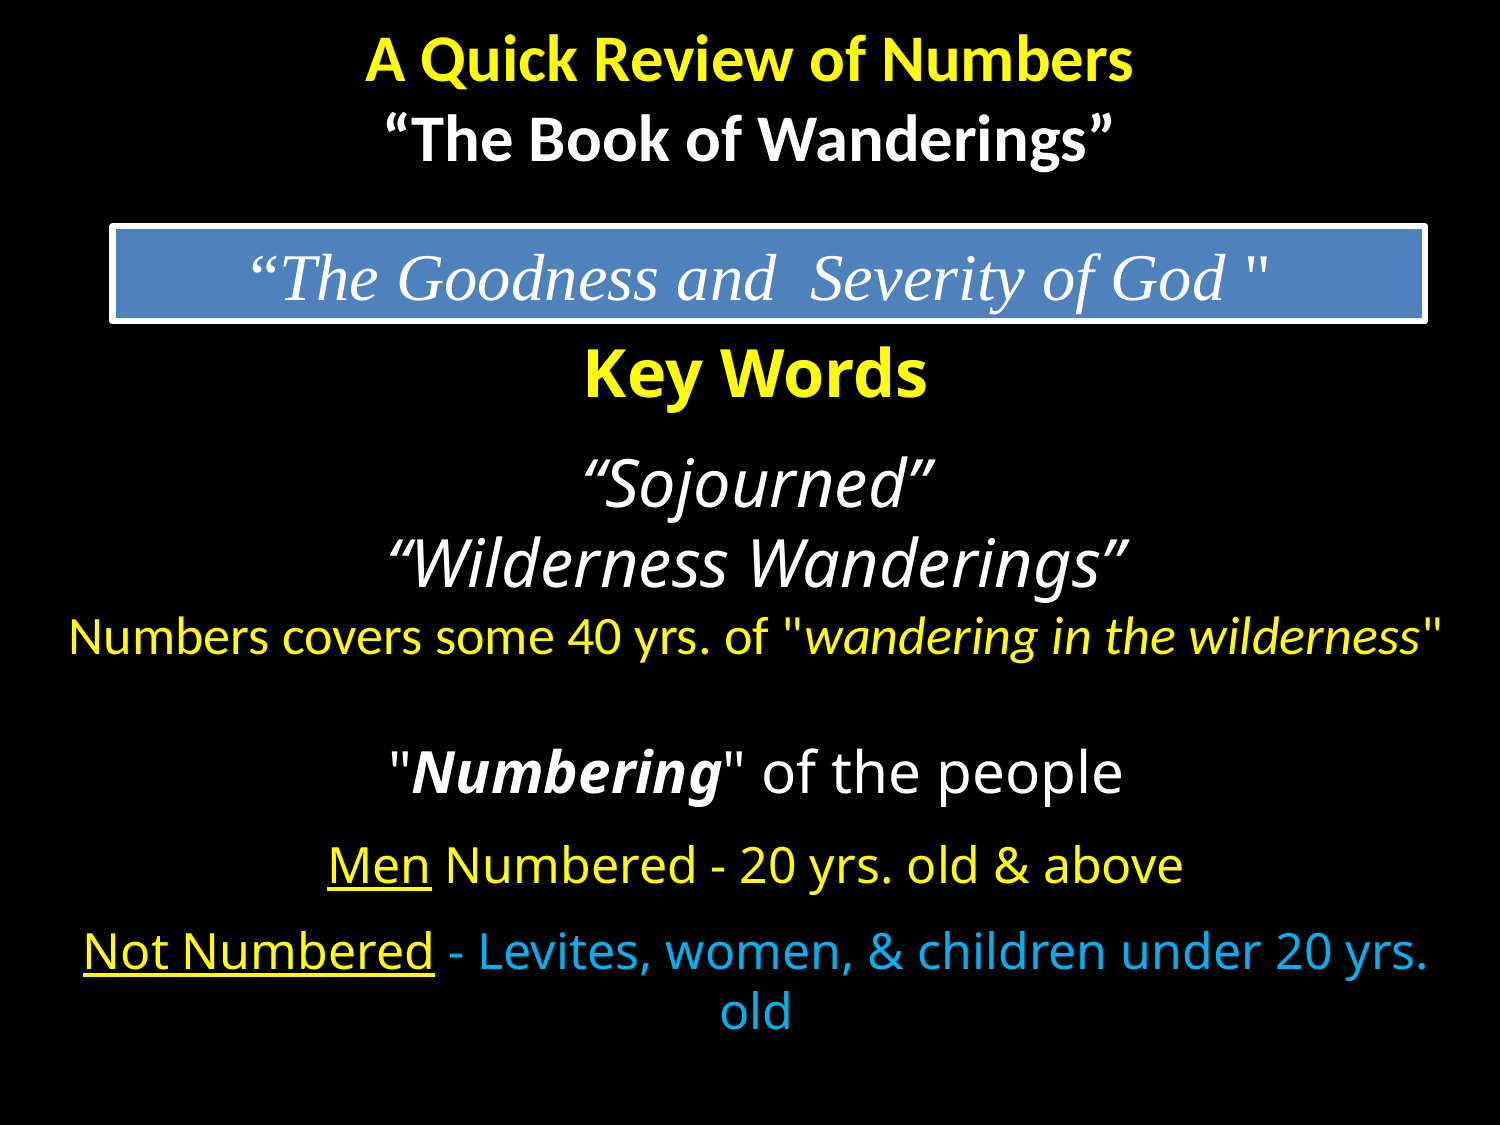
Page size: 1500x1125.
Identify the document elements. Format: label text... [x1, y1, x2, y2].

text_box Key Words “Sojourned” “Wilderness Wanderings” Numbers covers some 40 yrs. of "wandering in the wilderness" "Numbering" of the people Men Numbered - 20 yrs. old & above Not Numbered - Levites, women, & children under 20 yrs. old [24, 323, 1488, 1047]
text_box “The Goodness and Severity of God " [109, 223, 1428, 324]
text_box A Quick Review of Numbers “The Book of Wanderings” [74, 7, 1425, 199]
